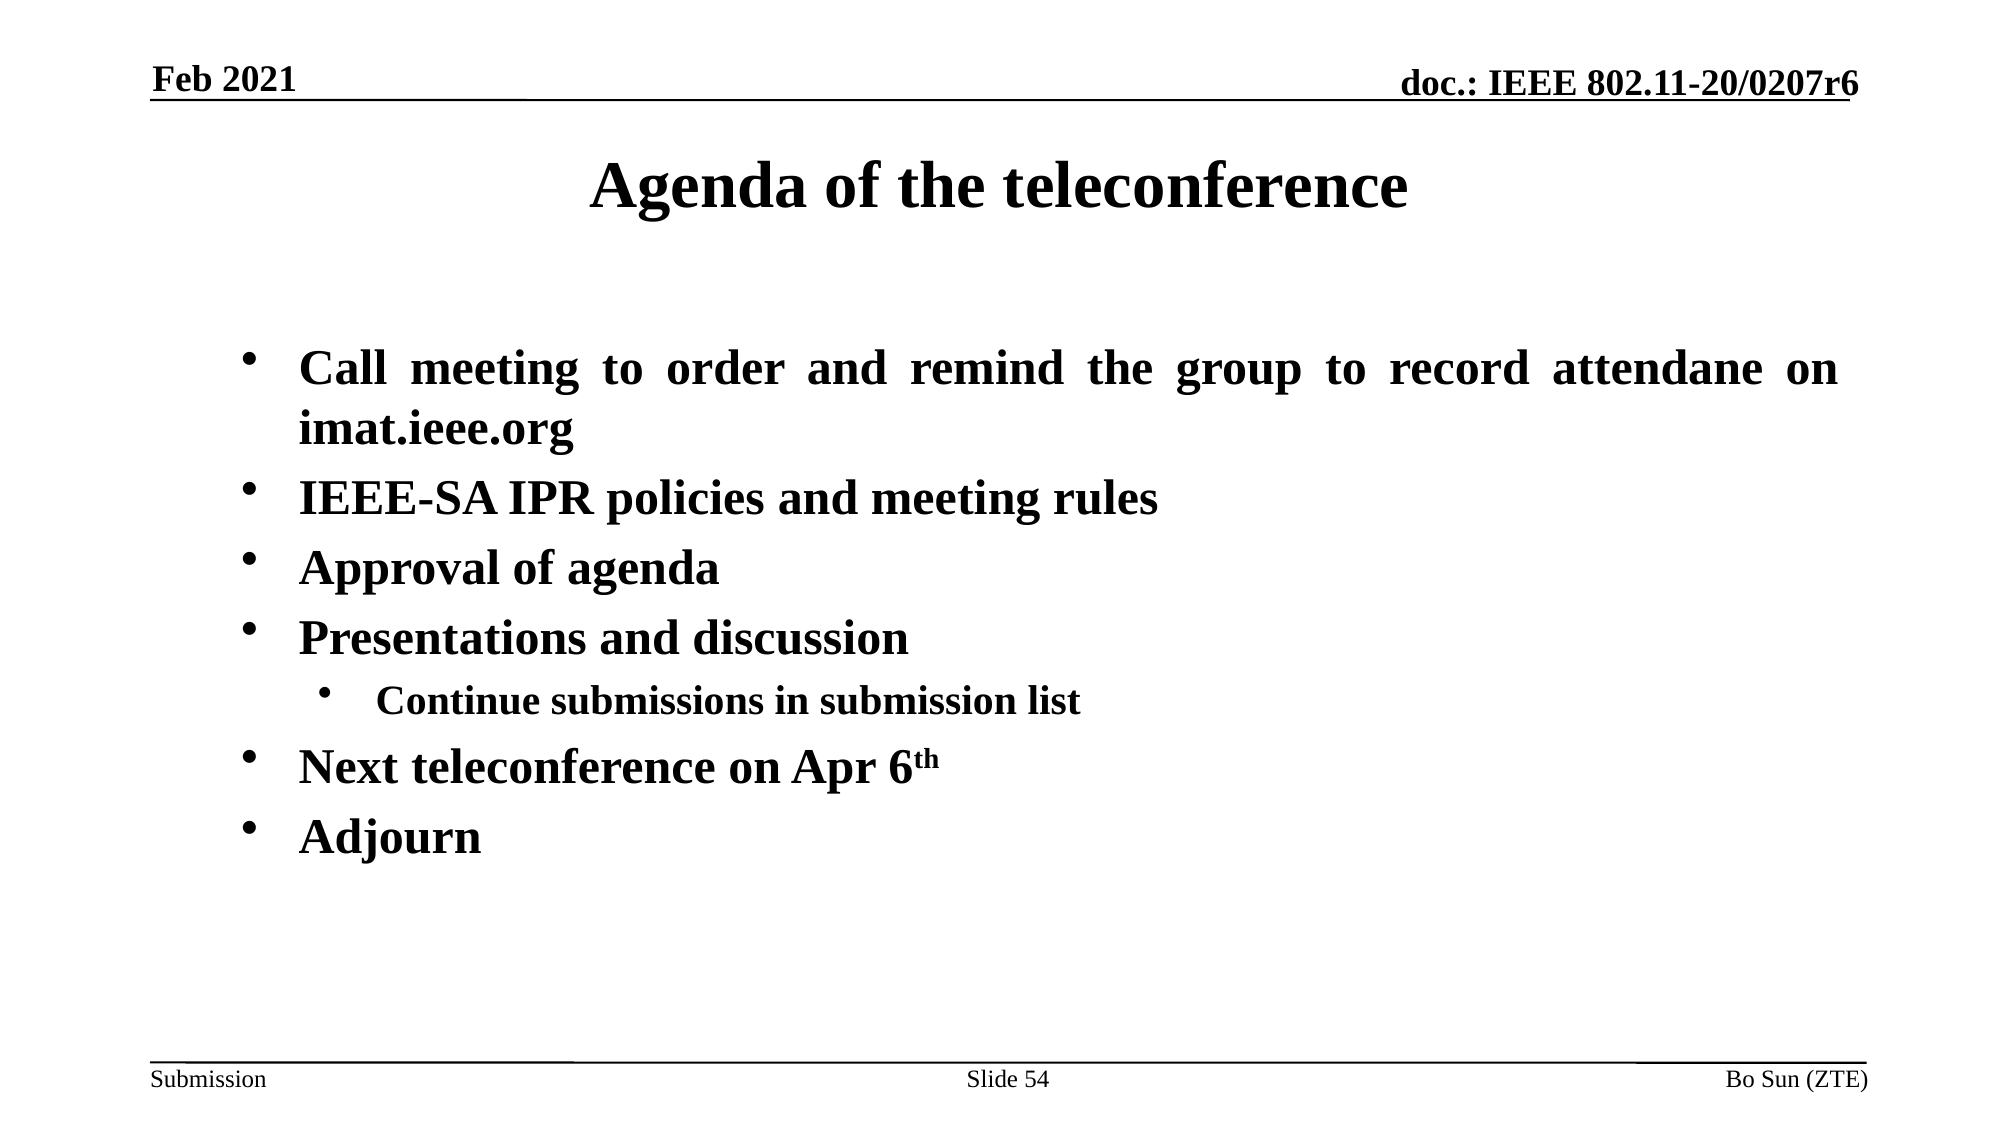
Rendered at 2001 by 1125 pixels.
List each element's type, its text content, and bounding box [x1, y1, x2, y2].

text_box Agenda of the teleconference [362, 99, 1638, 262]
text_box Call meeting to order and remind the group to record attendane on imat.ieee.org IEEE-SA IPR policies and meeting rules Approval of agenda Presentations and discussion Continue submissions in submission list Next teleconference on Apr 6th Adjourn [225, 327, 1855, 1049]
footer Bo Sun (ZTE) [1171, 1061, 1869, 1093]
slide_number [152, 54, 563, 100]
slide_number Slide 54 [949, 1061, 1067, 1123]
